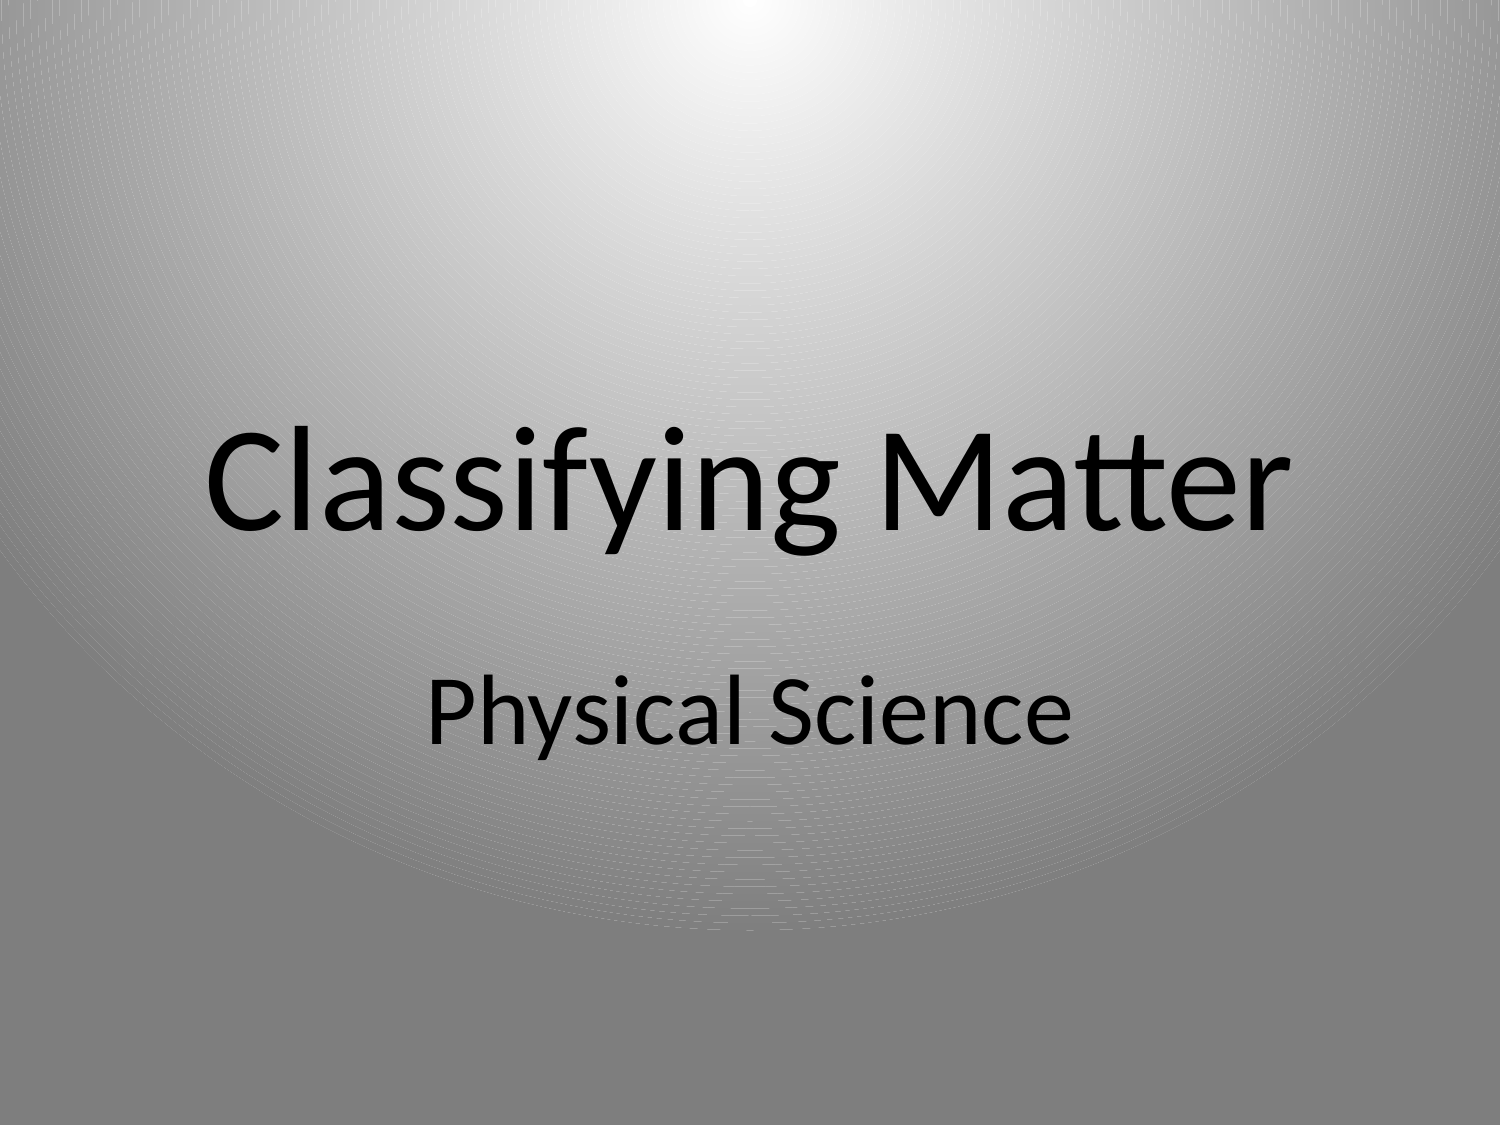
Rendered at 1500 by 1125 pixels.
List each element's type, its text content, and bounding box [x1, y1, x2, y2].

subtitle Physical Science [225, 637, 1275, 925]
title Classifying Matter [112, 349, 1388, 591]
